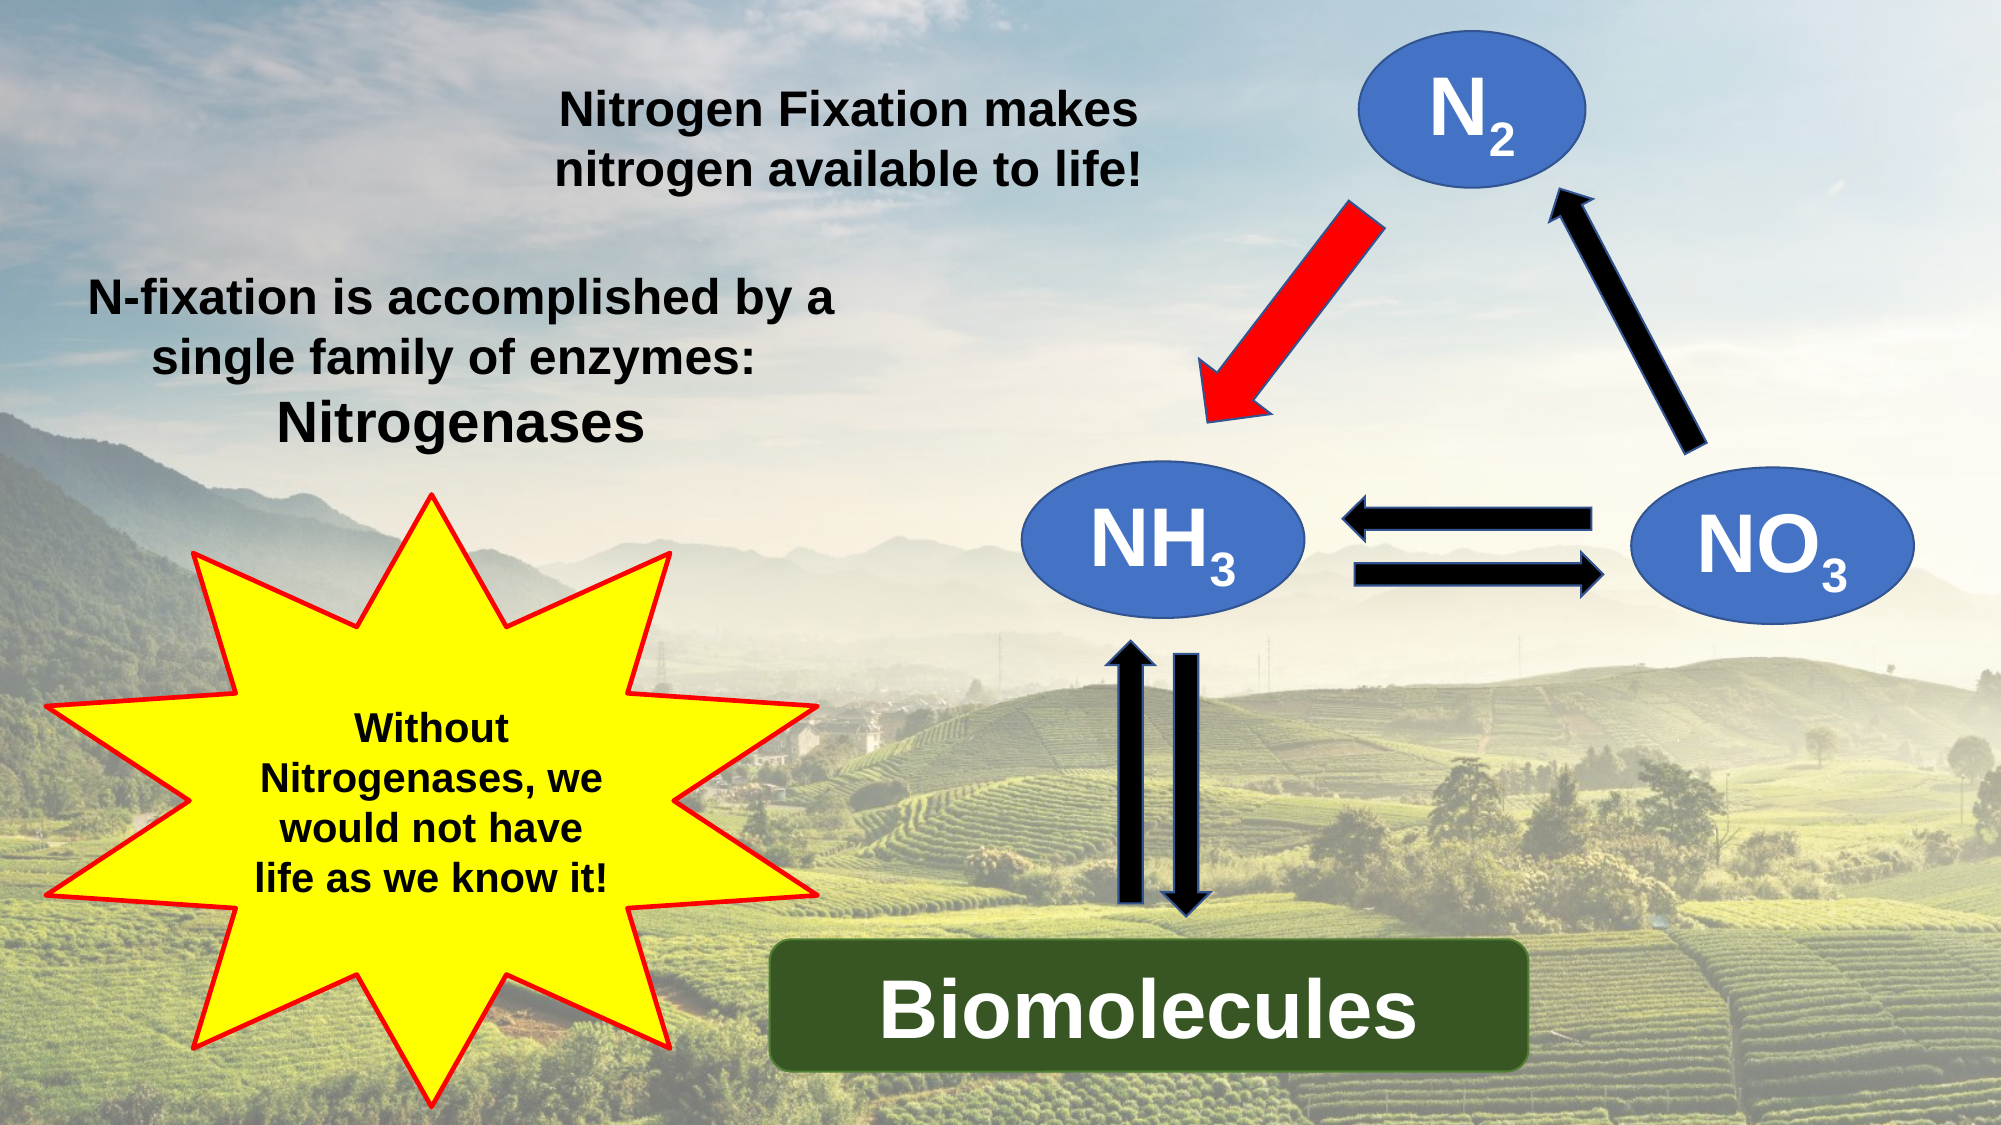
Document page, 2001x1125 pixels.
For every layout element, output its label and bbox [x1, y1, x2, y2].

picture [0, 0, 2000, 1125]
text_box [769, 31, 1915, 1072]
